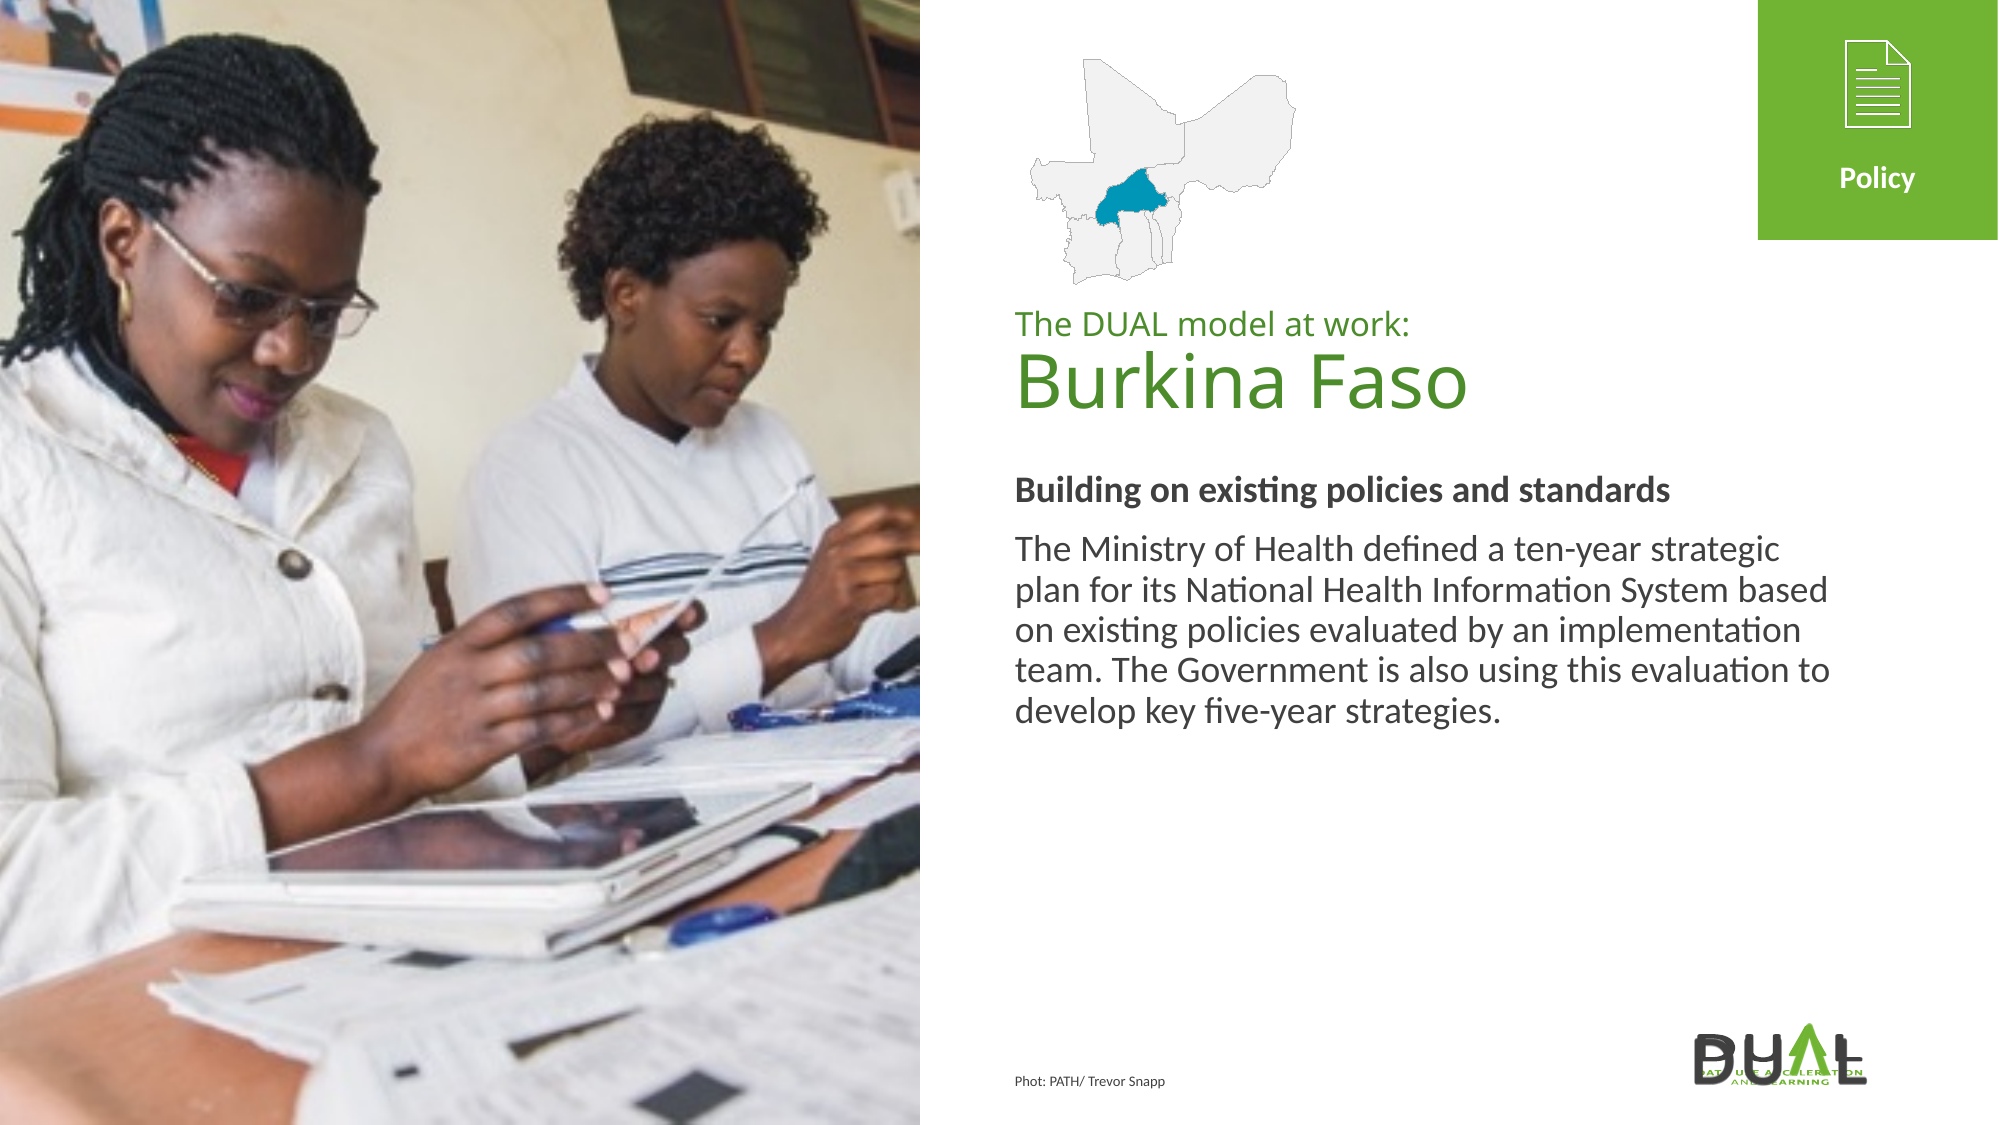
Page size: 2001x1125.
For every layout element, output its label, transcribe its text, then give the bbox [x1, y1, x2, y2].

picture [1648, 992, 1913, 1125]
text_box Policy [1757, 0, 1999, 241]
list Phot: PATH/ Trevor Snapp [999, 1025, 1436, 1097]
text_box The DUAL model at work: Burkina Faso [999, 300, 1920, 451]
list Building on existing policies and standards The Ministry of Health defined a ten-year strategic plan for its National Health Information System based on existing policies evaluated by an implementation team. The Government is also using this evaluation to develop key five-year strategies. [999, 462, 1863, 975]
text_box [1030, 59, 1296, 285]
picture [1825, 31, 1931, 137]
picture [0, 0, 920, 1125]
